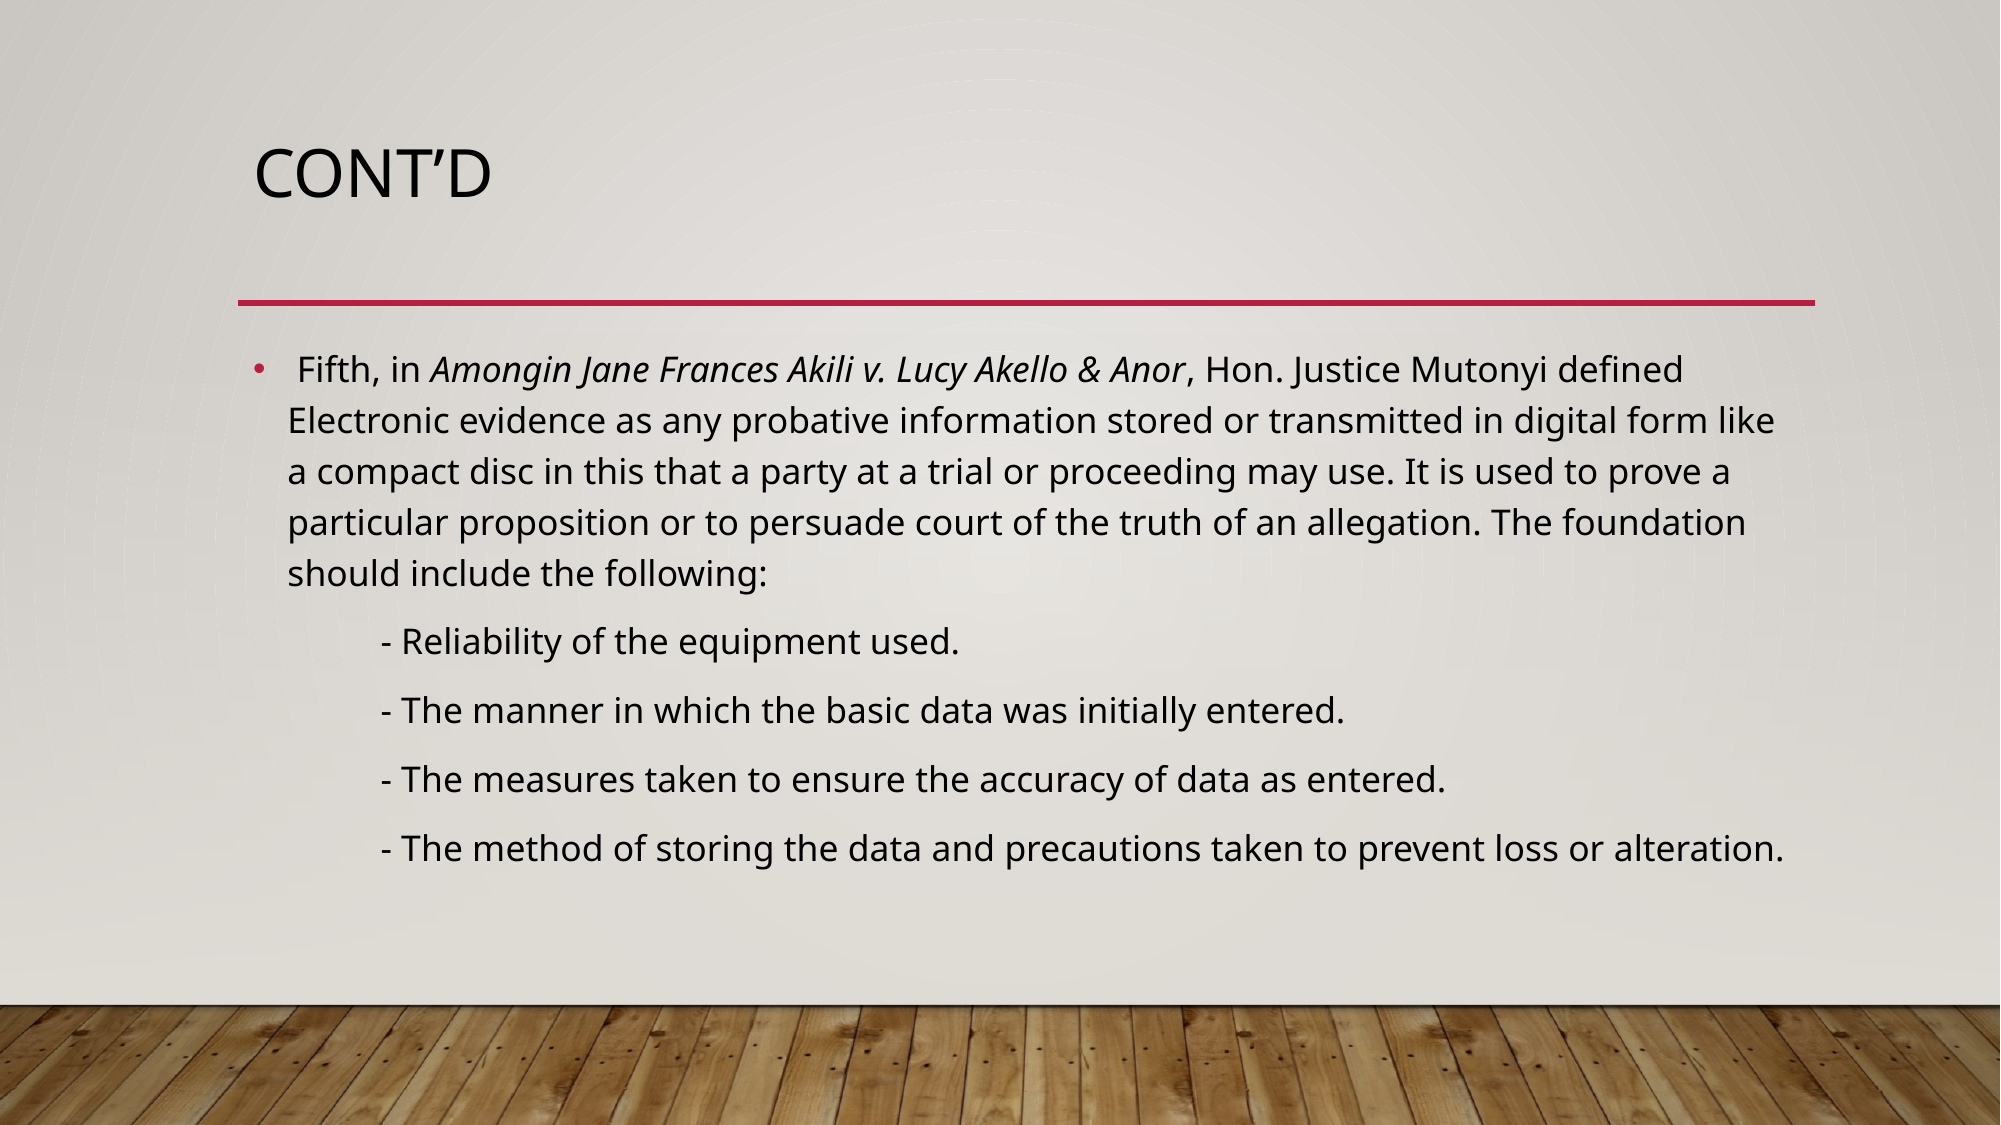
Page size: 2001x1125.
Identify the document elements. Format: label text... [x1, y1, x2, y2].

list Fifth, in Amongin Jane Frances Akili v. Lucy Akello & Anor, Hon. Justice Mutonyi defined Electronic evidence as any probative information stored or transmitted in digital form like a compact disc in this that a party at a trial or proceeding may use. It is used to prove a particular proposition or to persuade court of the truth of an allegation. The foundation should include the following: - Reliability of the equipment used. - The manner in which the basic data was initially entered. - The measures taken to ensure the accuracy of data as entered. - The method of storing the data and precautions taken to prevent loss or alteration. [238, 330, 1814, 897]
picture [0, 1005, 2000, 1125]
title CONT’D [238, 131, 1814, 305]
